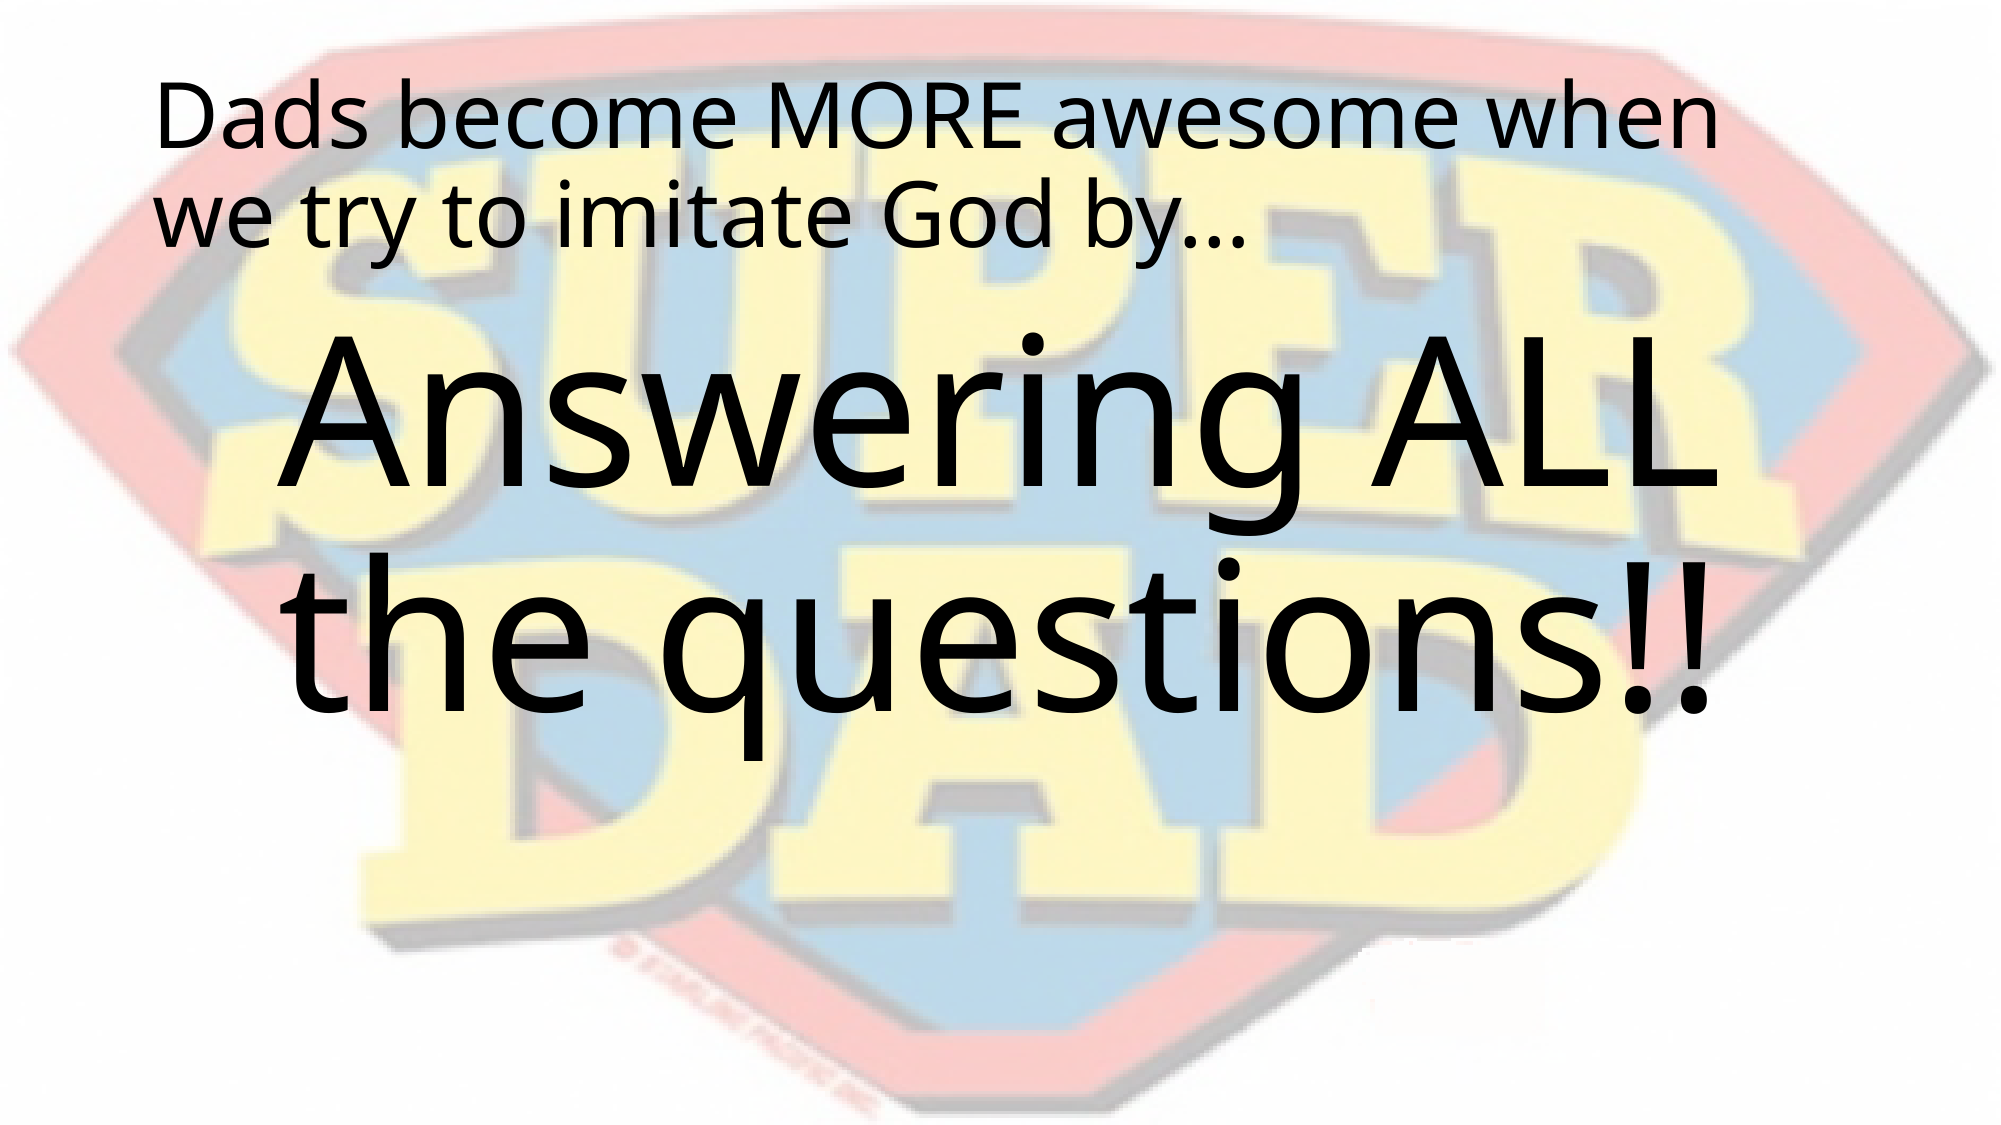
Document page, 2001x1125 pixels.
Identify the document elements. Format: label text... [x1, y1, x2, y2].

title Dads become MORE awesome when we try to imitate God by… [137, 59, 1863, 278]
list Answering ALL the questions!! [137, 299, 1863, 1014]
